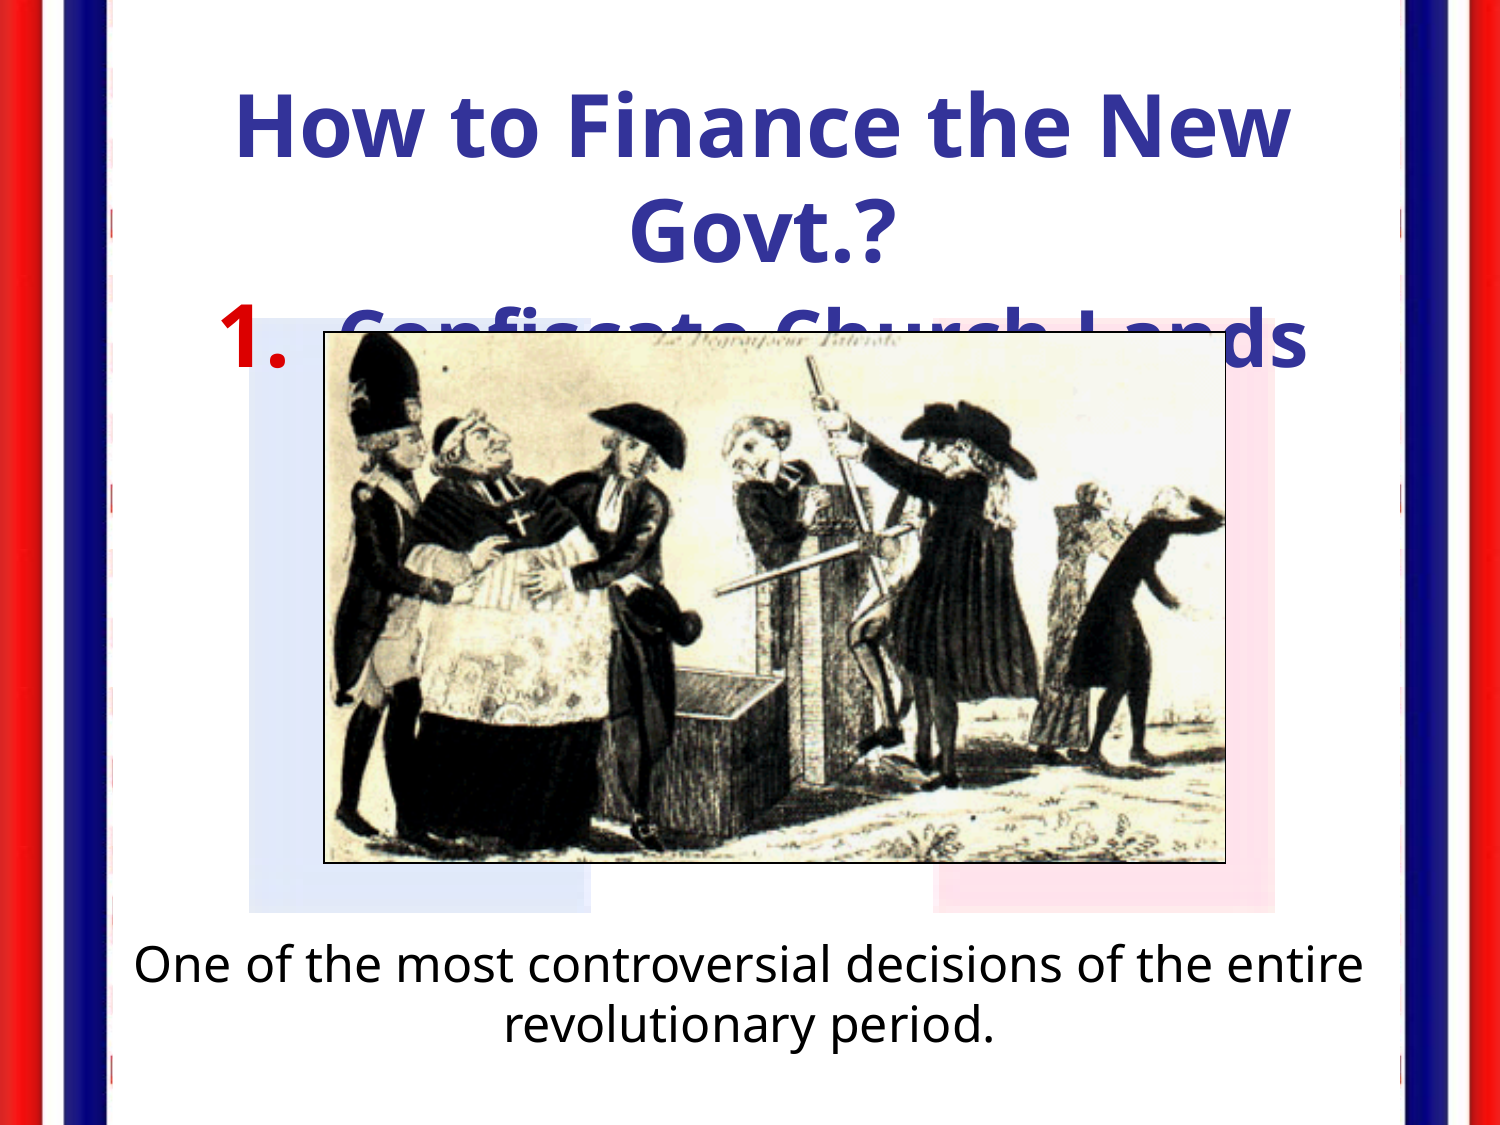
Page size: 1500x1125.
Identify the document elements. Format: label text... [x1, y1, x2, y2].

picture [0, 0, 113, 1125]
text_box One of the most controversial decisions of the entire revolutionary period. [112, 924, 1388, 1060]
text_box How to Finance the New Govt.? 1. Confiscate Church Lands (1790) [150, 62, 1375, 468]
picture [324, 332, 1226, 863]
picture [1400, 0, 1500, 1125]
